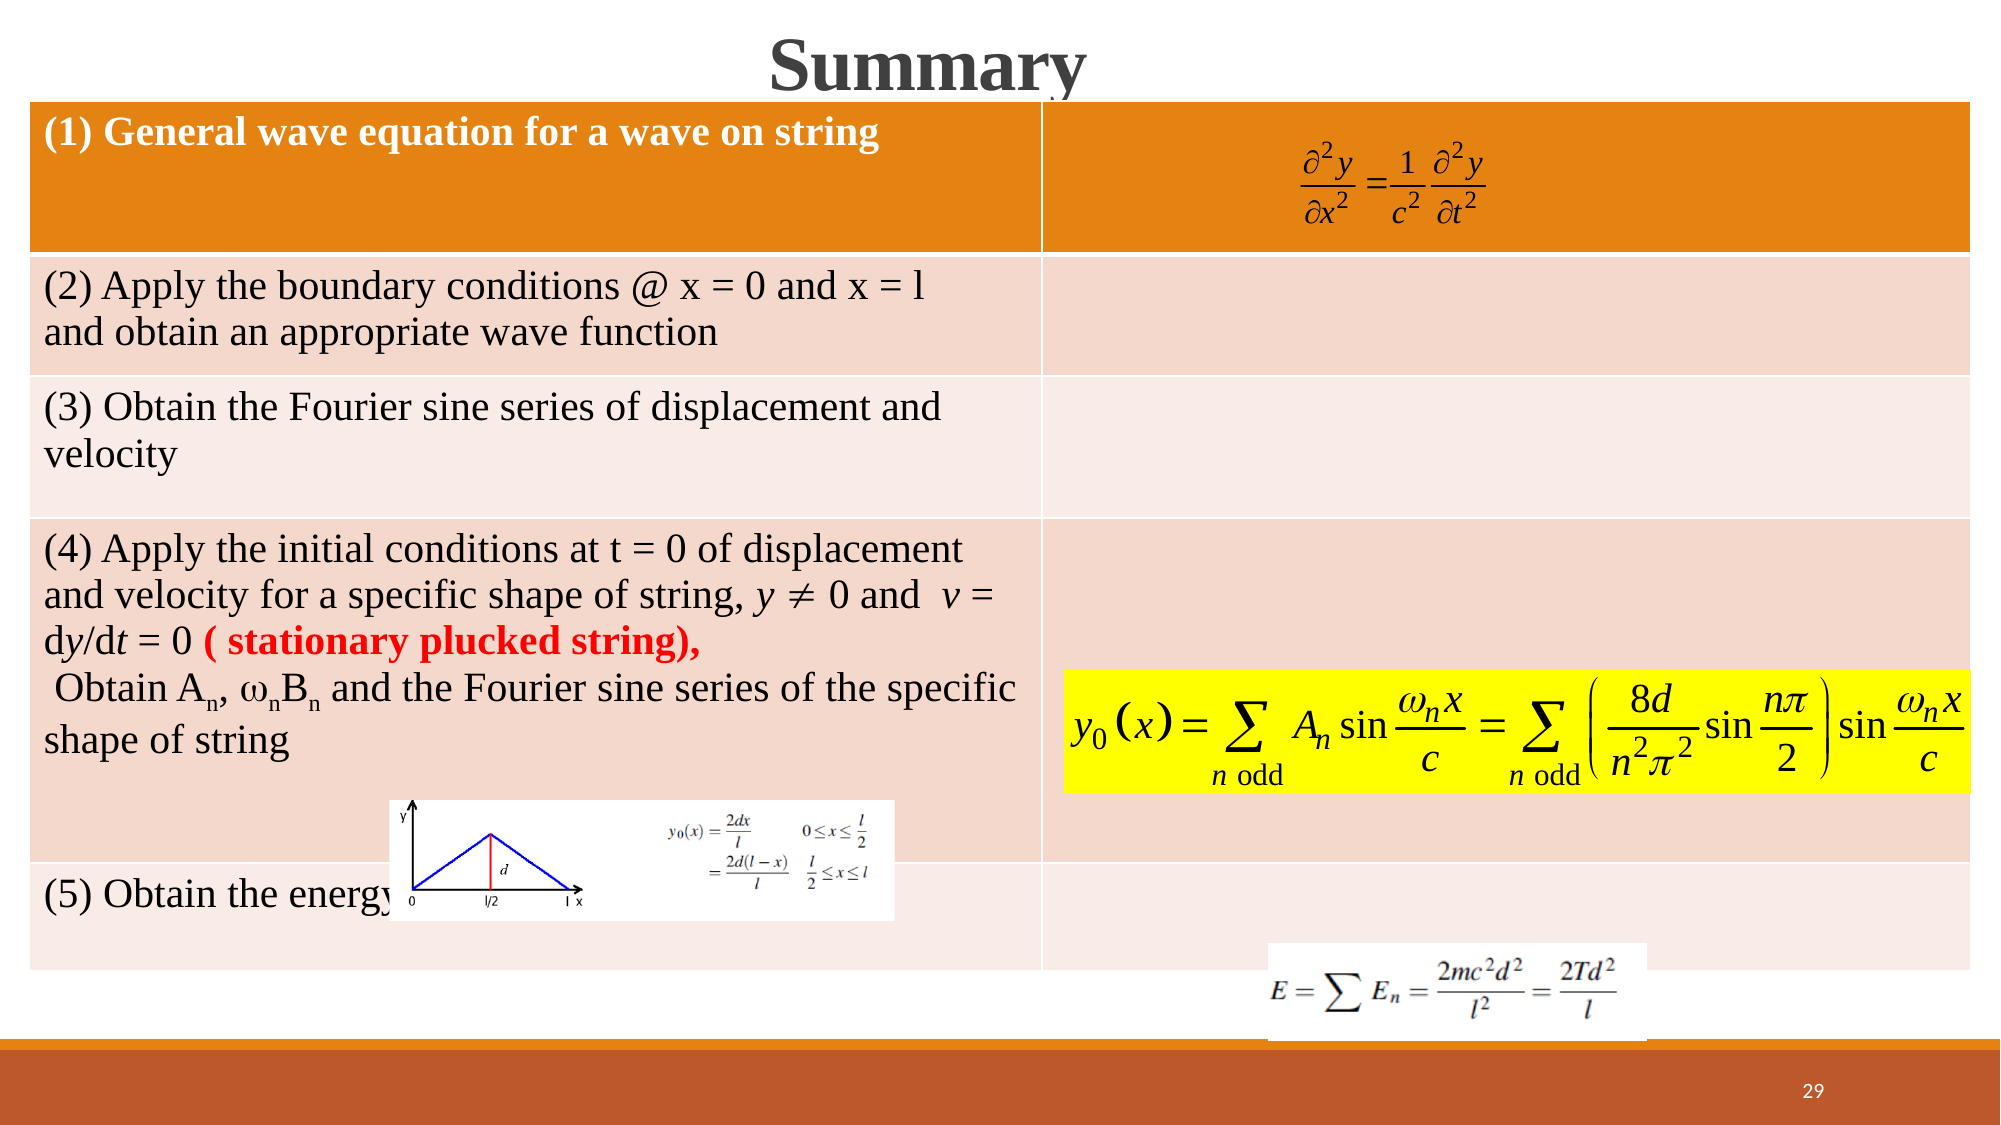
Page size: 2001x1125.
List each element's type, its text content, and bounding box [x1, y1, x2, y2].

picture [1267, 942, 1647, 1041]
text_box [1063, 669, 1972, 795]
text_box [1295, 132, 1493, 231]
title Summary [103, 19, 1754, 100]
picture [388, 799, 896, 922]
slide_number 29 [1624, 1059, 1840, 1120]
